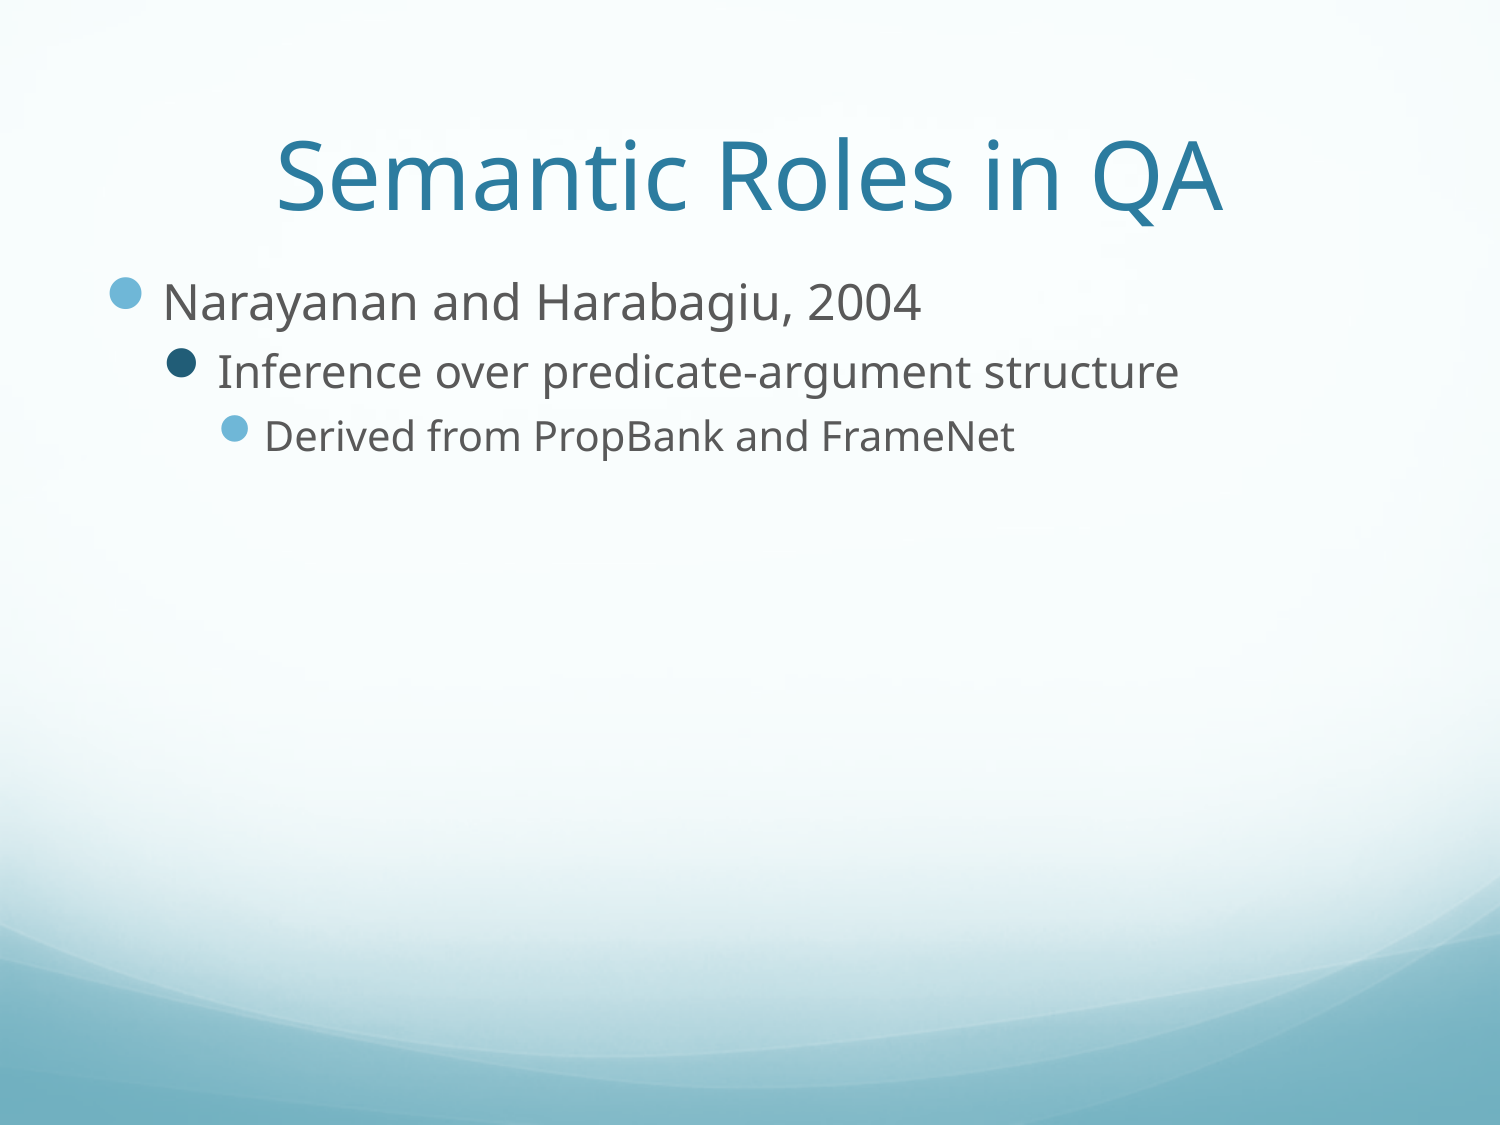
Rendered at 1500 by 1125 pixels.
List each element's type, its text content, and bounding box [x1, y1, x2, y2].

title Semantic Roles in QA [90, 17, 1410, 237]
list Narayanan and Harabagiu, 2004 Inference over predicate-argument structure Derived from PropBank and FrameNet [90, 262, 1410, 975]
